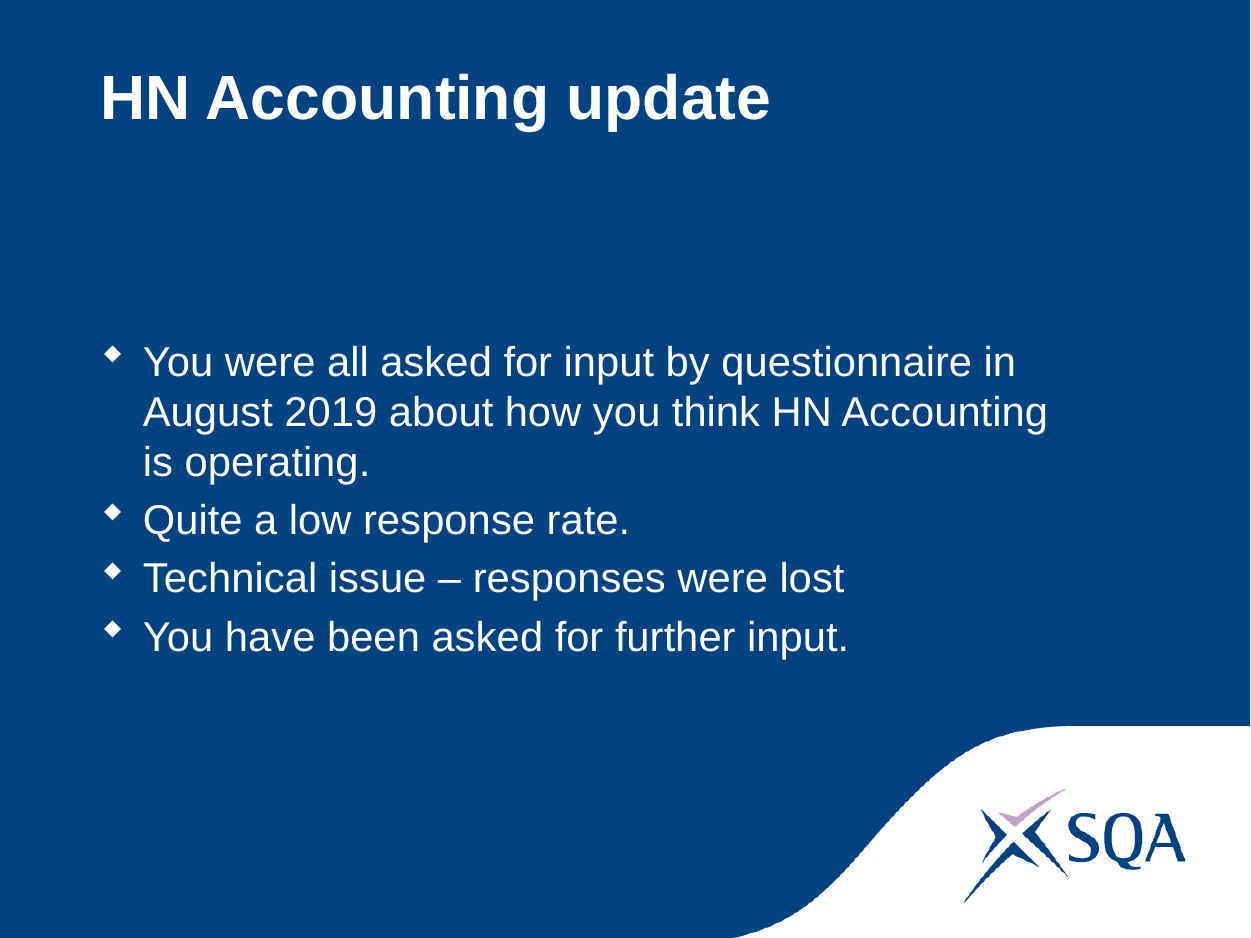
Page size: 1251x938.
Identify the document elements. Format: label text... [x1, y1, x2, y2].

title HN Accounting update [85, 50, 1164, 232]
list You were all asked for input by questionnaire in August 2019 about how you think HN Accounting is operating. Quite a low response rate. Technical issue – responses were lost You have been asked for further input. [85, 326, 1088, 700]
picture [0, 0, 1251, 938]
